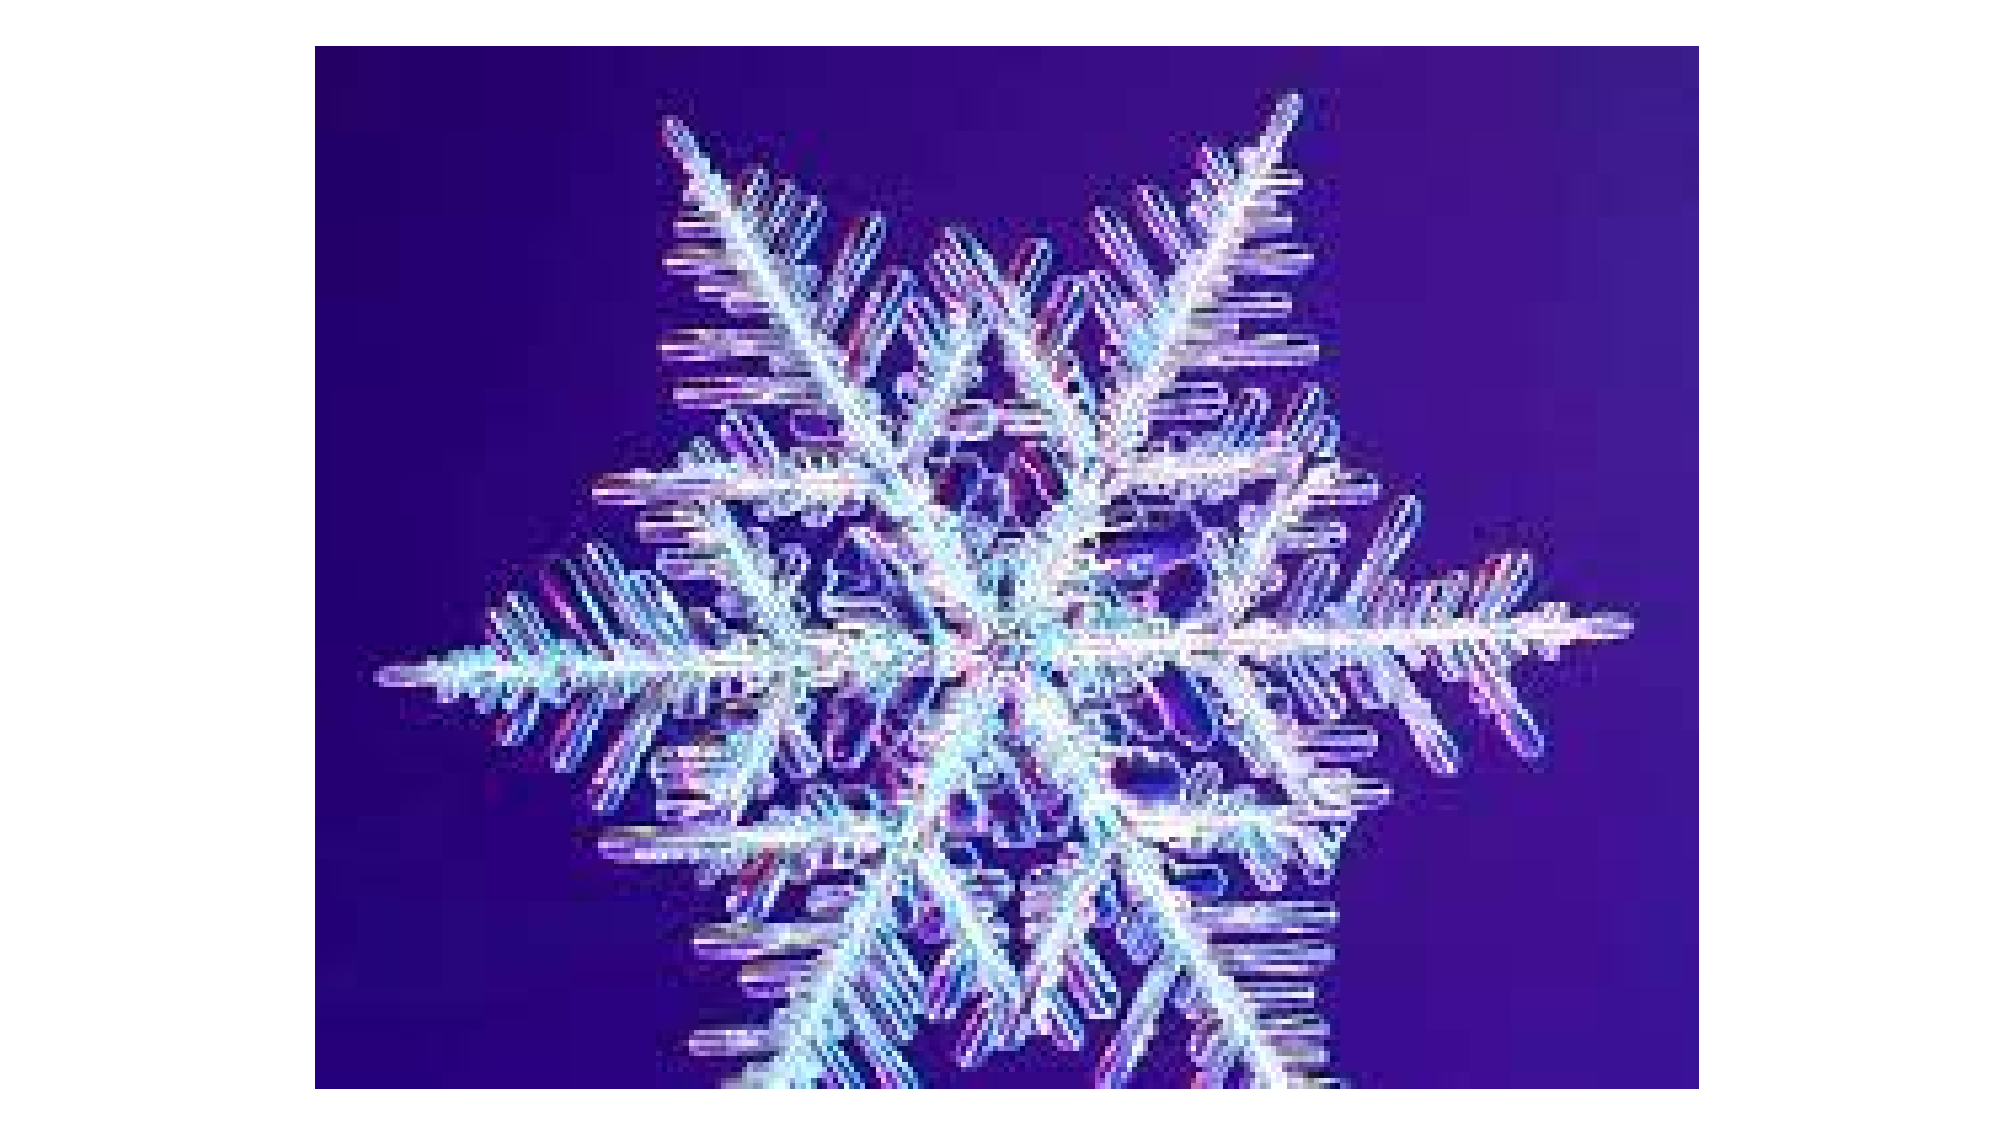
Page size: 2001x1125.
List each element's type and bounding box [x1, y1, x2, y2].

picture [314, 46, 1699, 1089]
